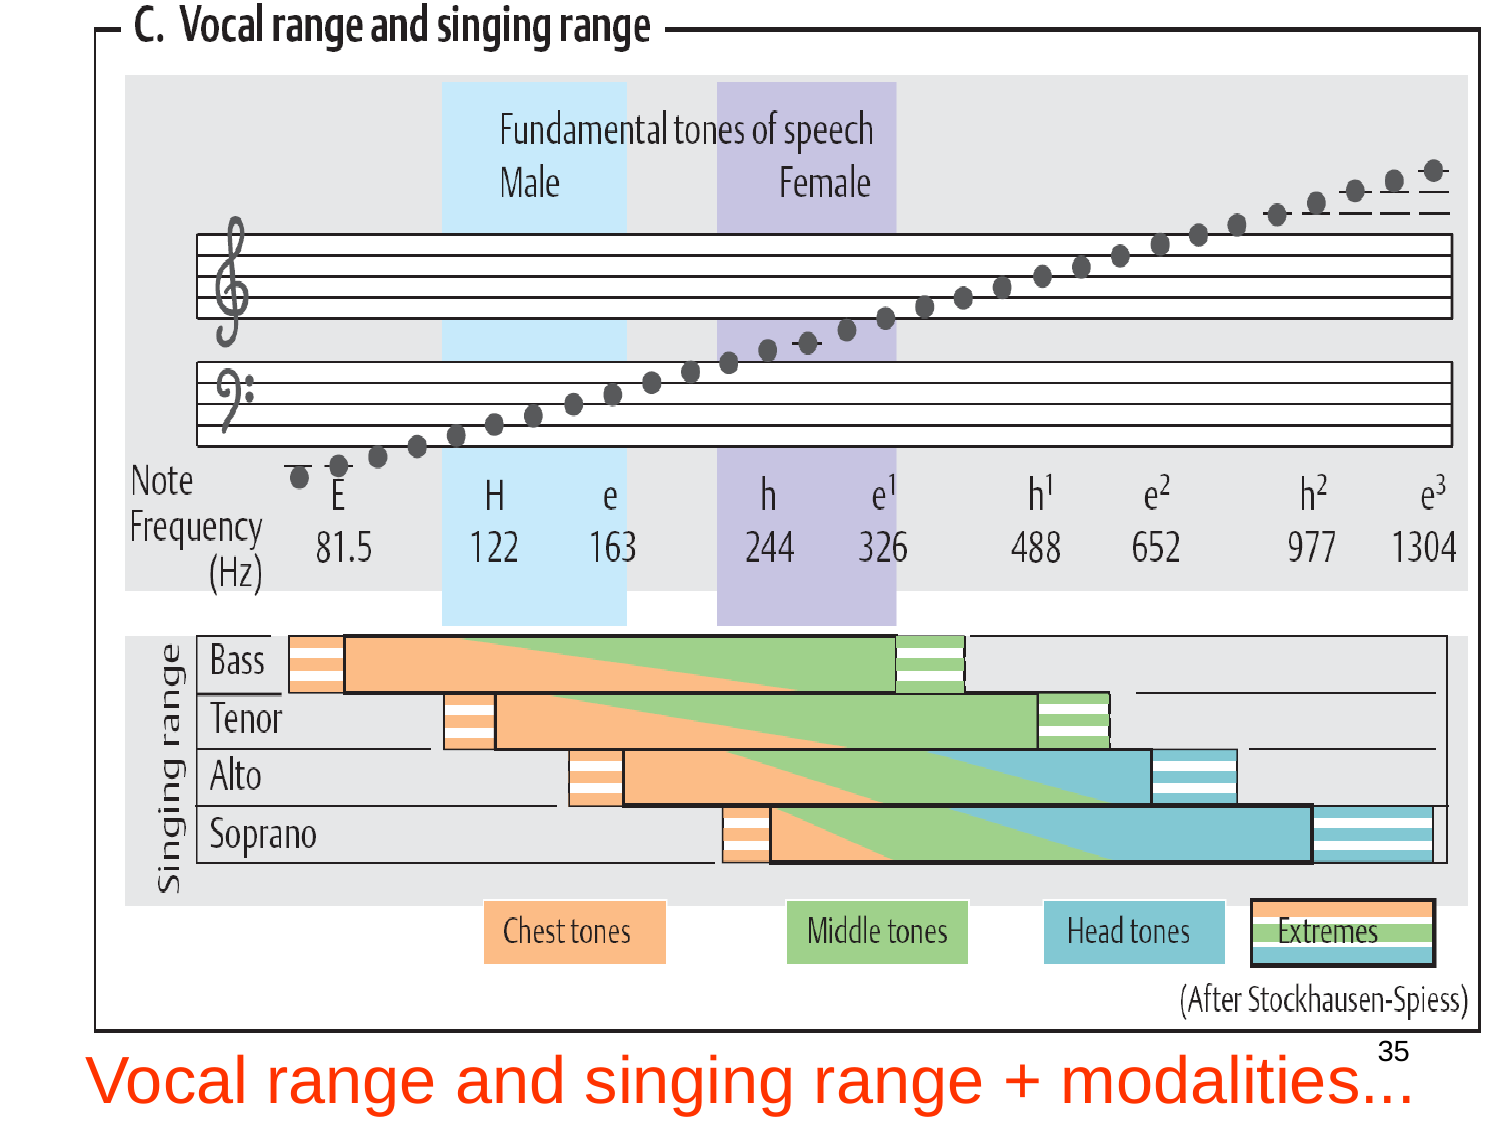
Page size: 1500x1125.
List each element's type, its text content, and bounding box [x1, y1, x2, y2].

picture [64, 0, 1500, 1048]
text_box Vocal range and singing range + modalities... [70, 1048, 1432, 1125]
